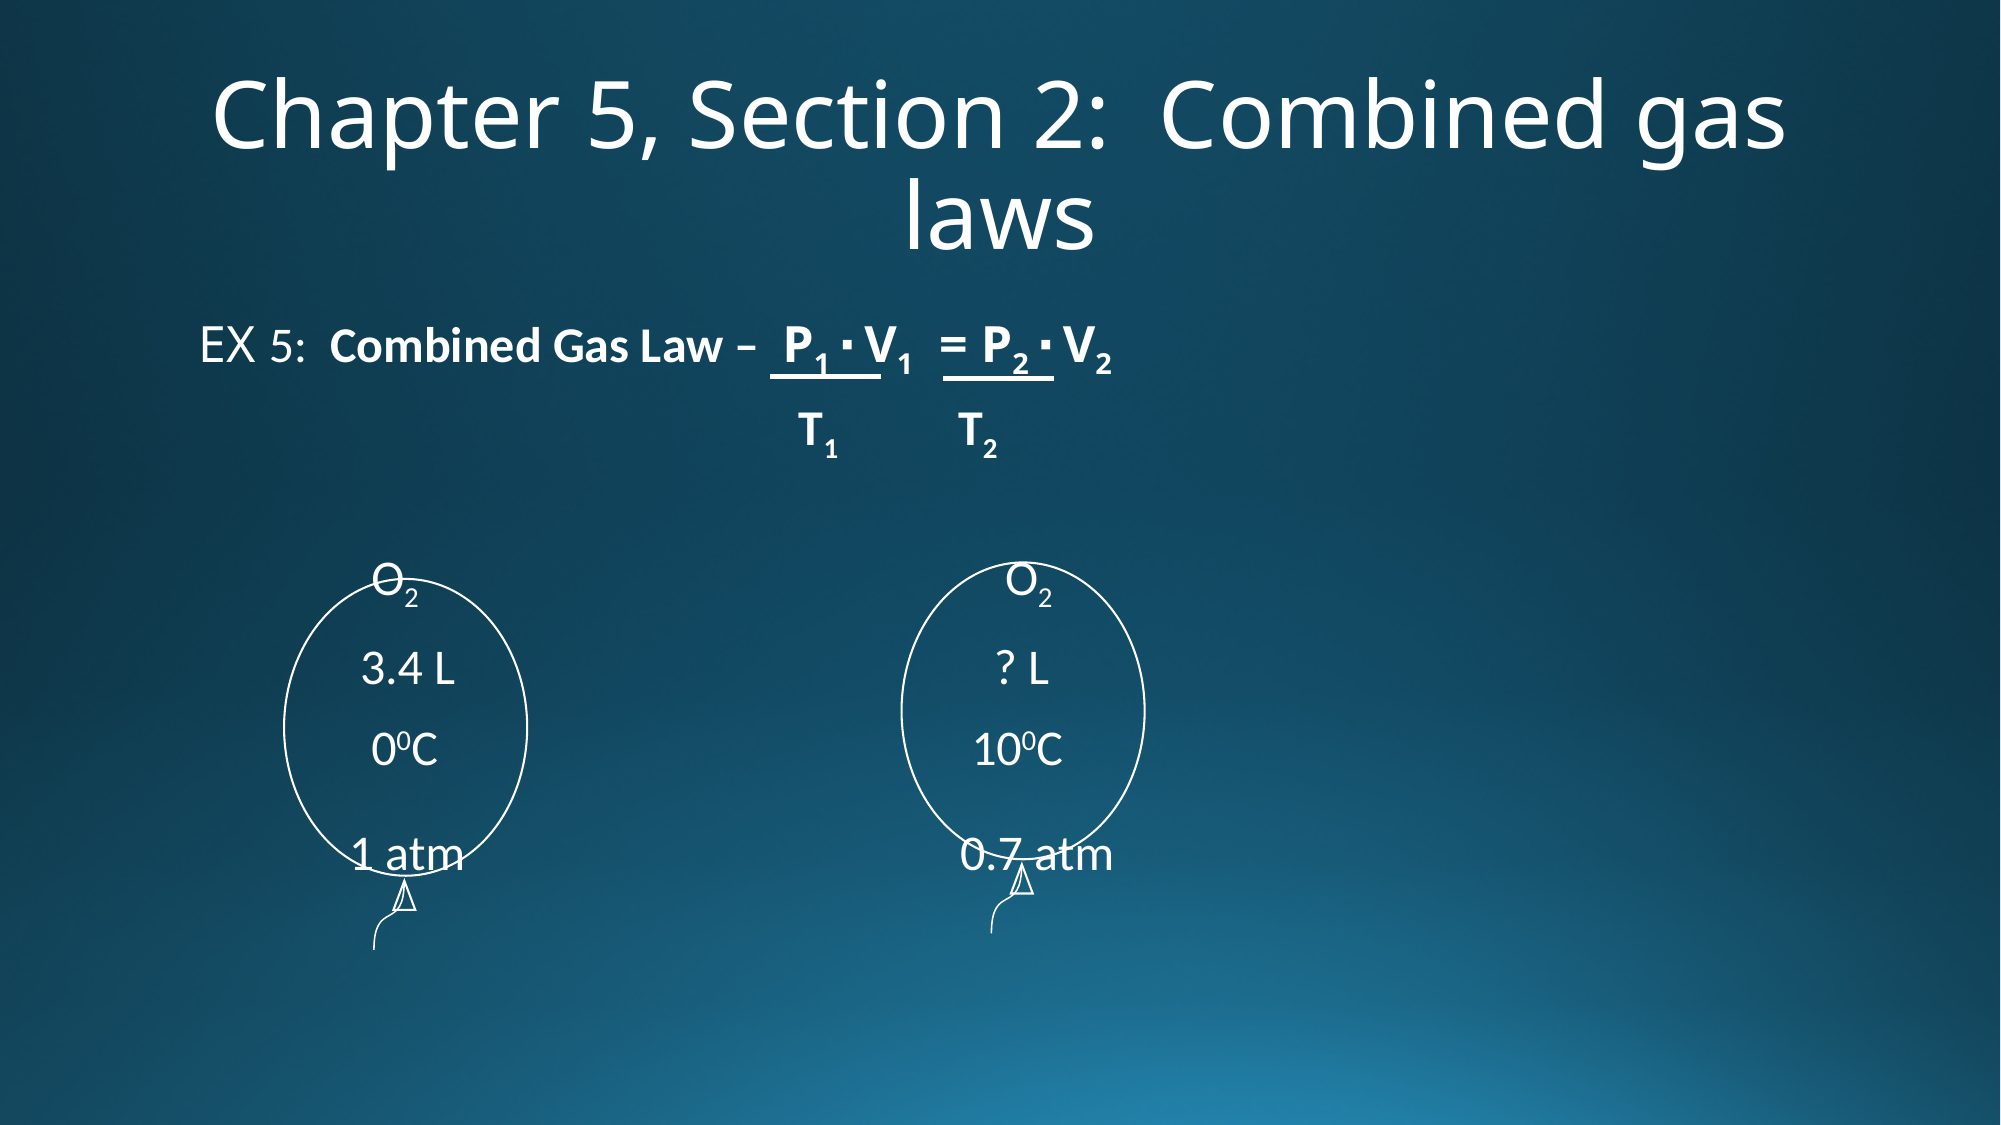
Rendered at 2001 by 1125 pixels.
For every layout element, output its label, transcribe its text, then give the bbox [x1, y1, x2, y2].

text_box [284, 578, 528, 950]
picture [0, 0, 2001, 1125]
title Chapter 5, Section 2: Combined gas laws [137, 59, 1863, 278]
list EX 5: Combined Gas Law – P1 ∙ V1 = P2 ∙ V2 T1 T2 O2 O2 3.4 L ? L 00C 100C 1 atm 0.7 atm [183, 299, 1863, 1066]
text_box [901, 562, 1145, 934]
